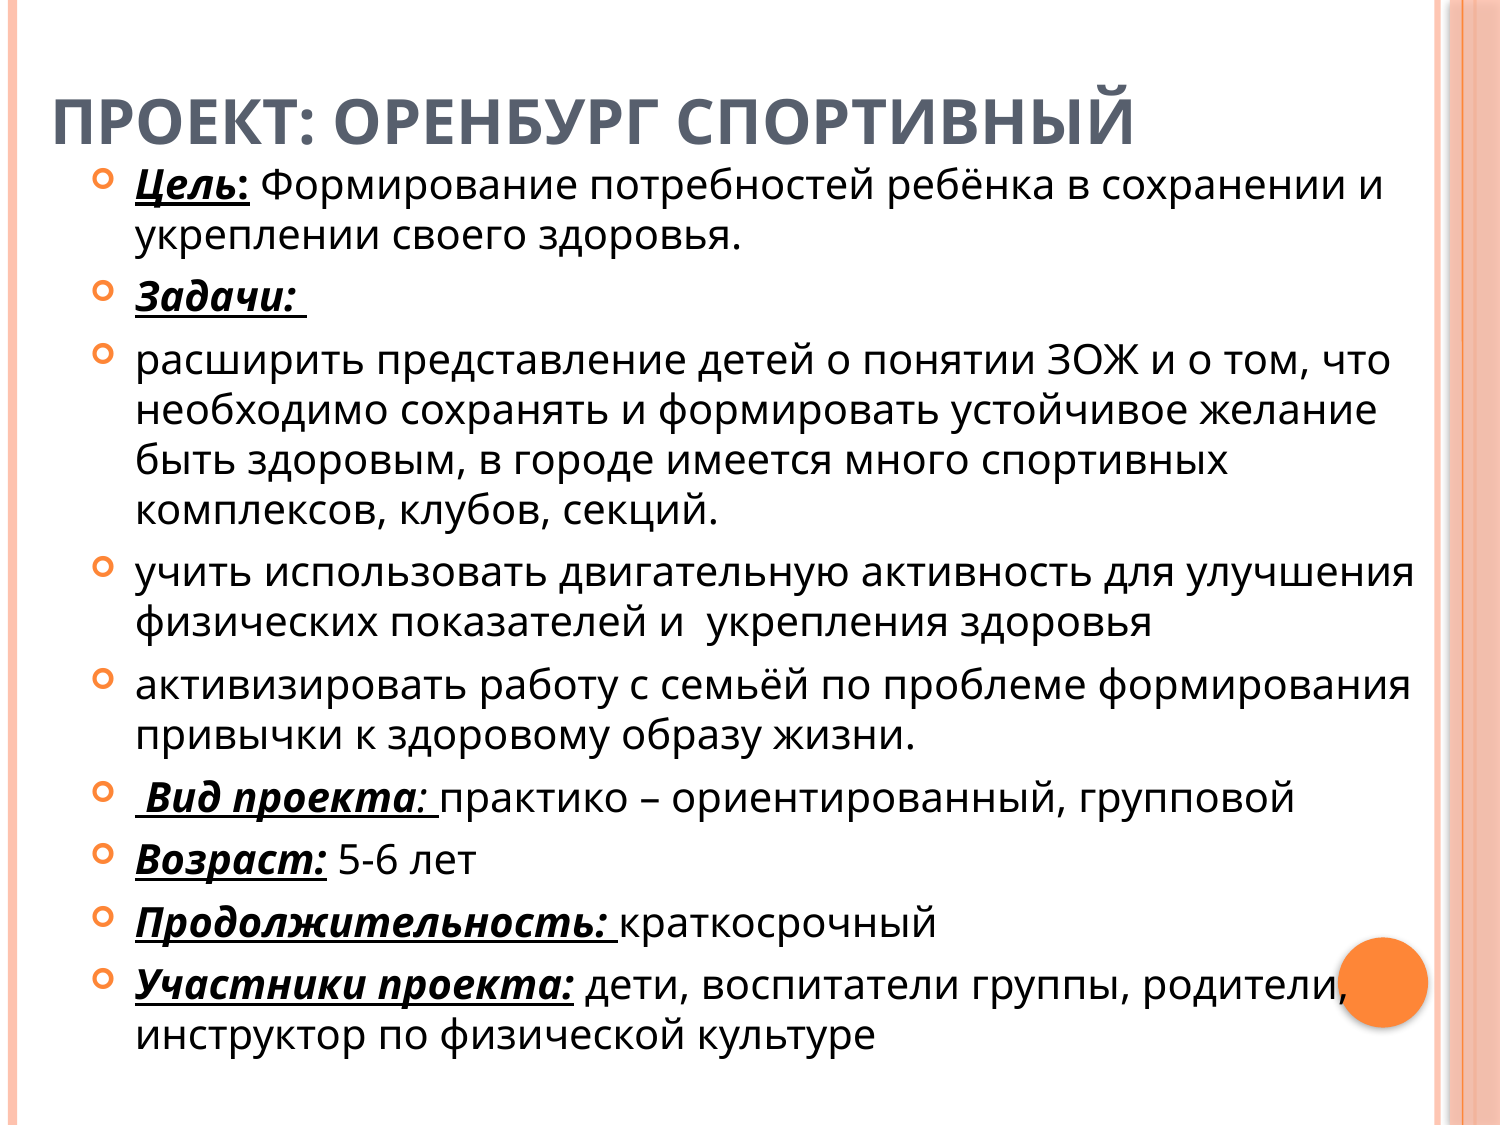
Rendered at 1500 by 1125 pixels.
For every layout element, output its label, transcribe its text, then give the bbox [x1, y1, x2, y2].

title Проект: Оренбург спортивный [35, 0, 1386, 164]
list Цель: Формирование потребностей ребёнка в сохранении и укреплении своего здоровья. Задачи: расширить представление детей о понятии ЗОЖ и о том, что необходимо сохранять и формировать устойчивое желание быть здоровым, в городе имеется много спортивных комплексов, клубов, секций. учить использовать двигательную активность для улучшения физических показателей и укрепления здоровья активизировать работу с семьёй по проблеме формирования привычки к здоровому образу жизни. Вид проекта: практико – ориентированный, групповой Возраст: 5-6 лет Продолжительность: краткосрочный Участники проекта: дети, воспитатели группы, родители, инструктор по физической культуре [74, 149, 1463, 1063]
